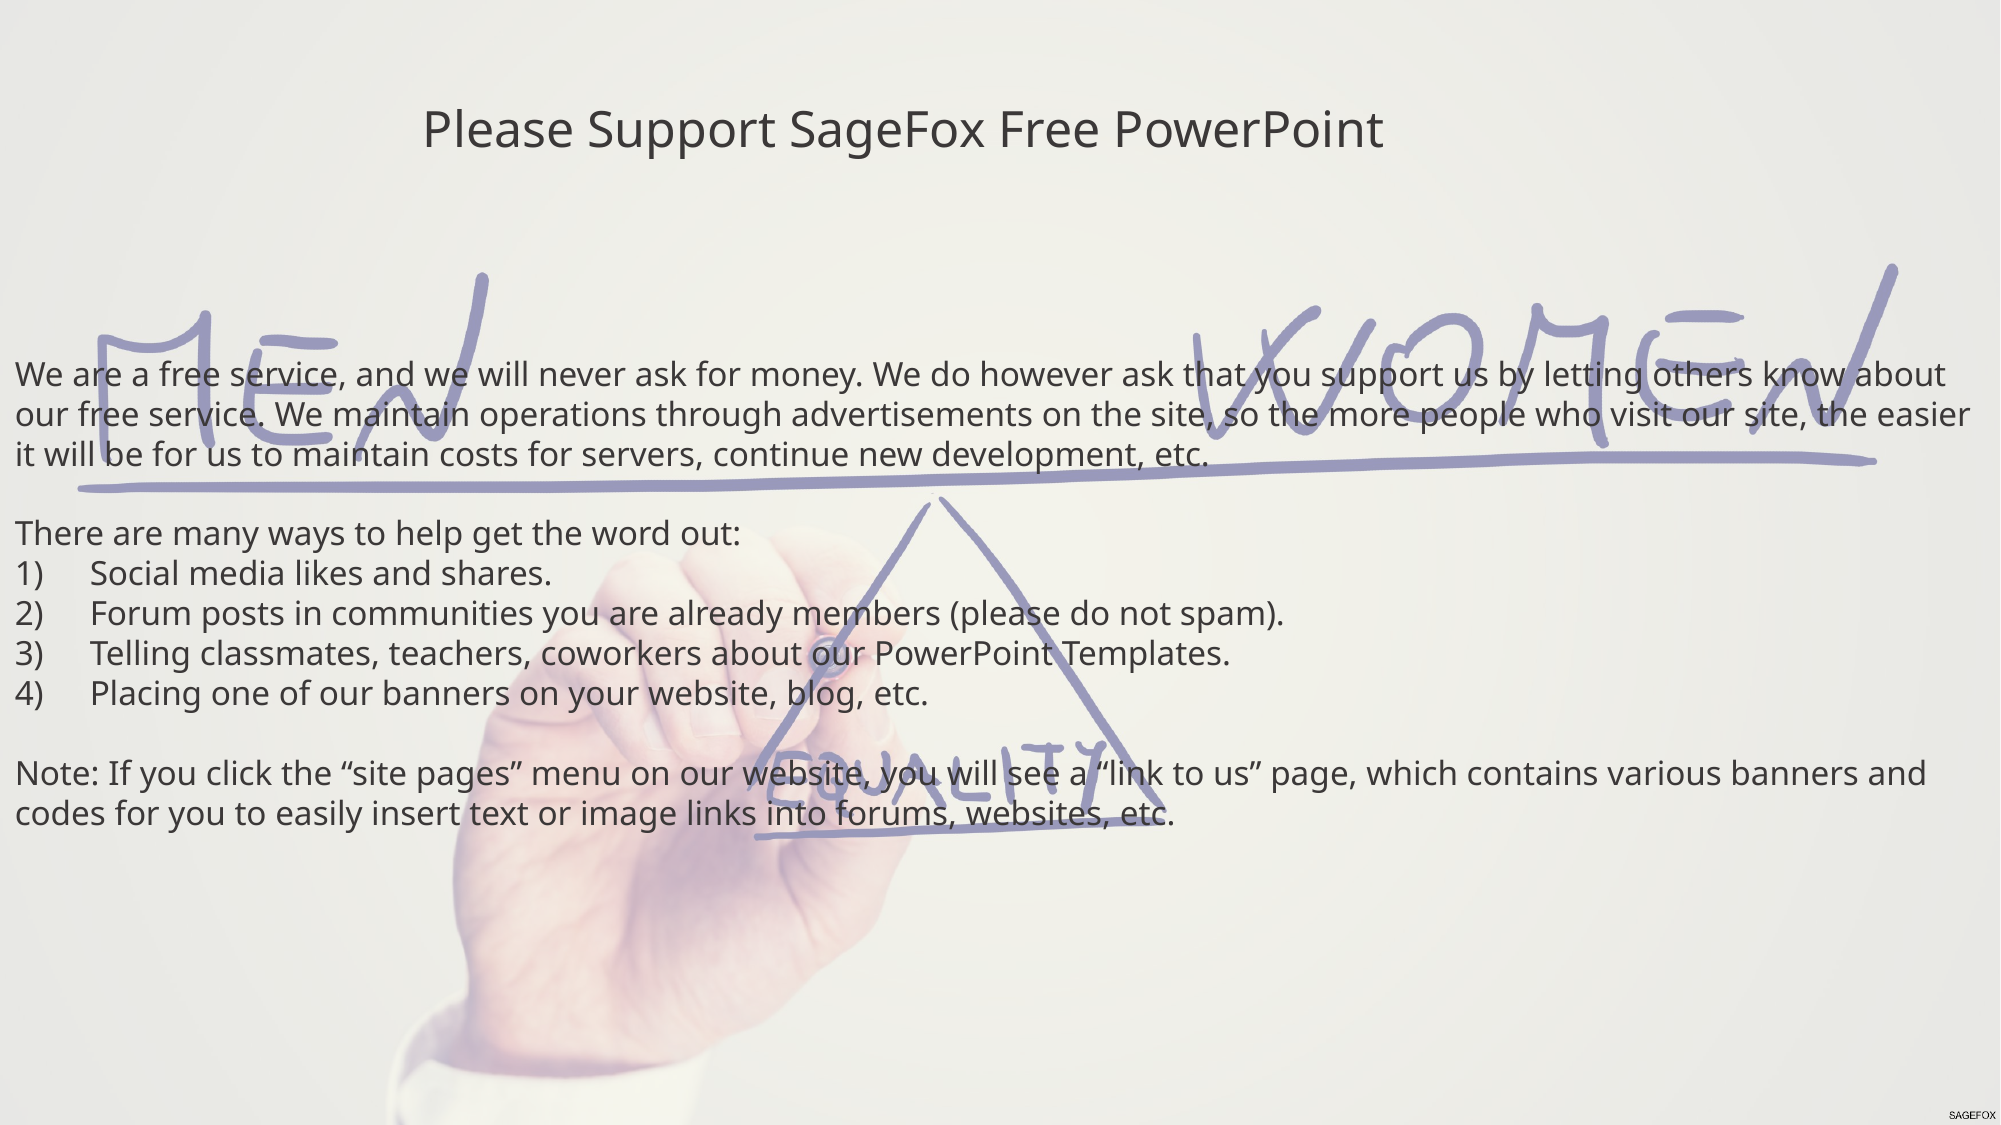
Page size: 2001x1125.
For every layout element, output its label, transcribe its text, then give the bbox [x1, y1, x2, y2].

title Please Support SageFox Free PowerPoint [363, 72, 1444, 190]
text_box We are a free service, and we will never ask for money. We do however ask that you support us by letting others know about our free service. We maintain operations through advertisements on the site, so the more people who visit our site, the easier it will be for us to maintain costs for servers, continue new development, etc. There are many ways to help get the word out: Social media likes and shares. Forum posts in communities you are already members (please do not spam). Telling classmates, teachers, coworkers about our PowerPoint Templates. Placing one of our banners on your website, blog, etc. Note: If you click the “site pages” menu on our website, you will see a “link to us” page, which contains various banners and codes for you to easily insert text or image links into forums, websites, etc. [0, 0, 2000, 1125]
